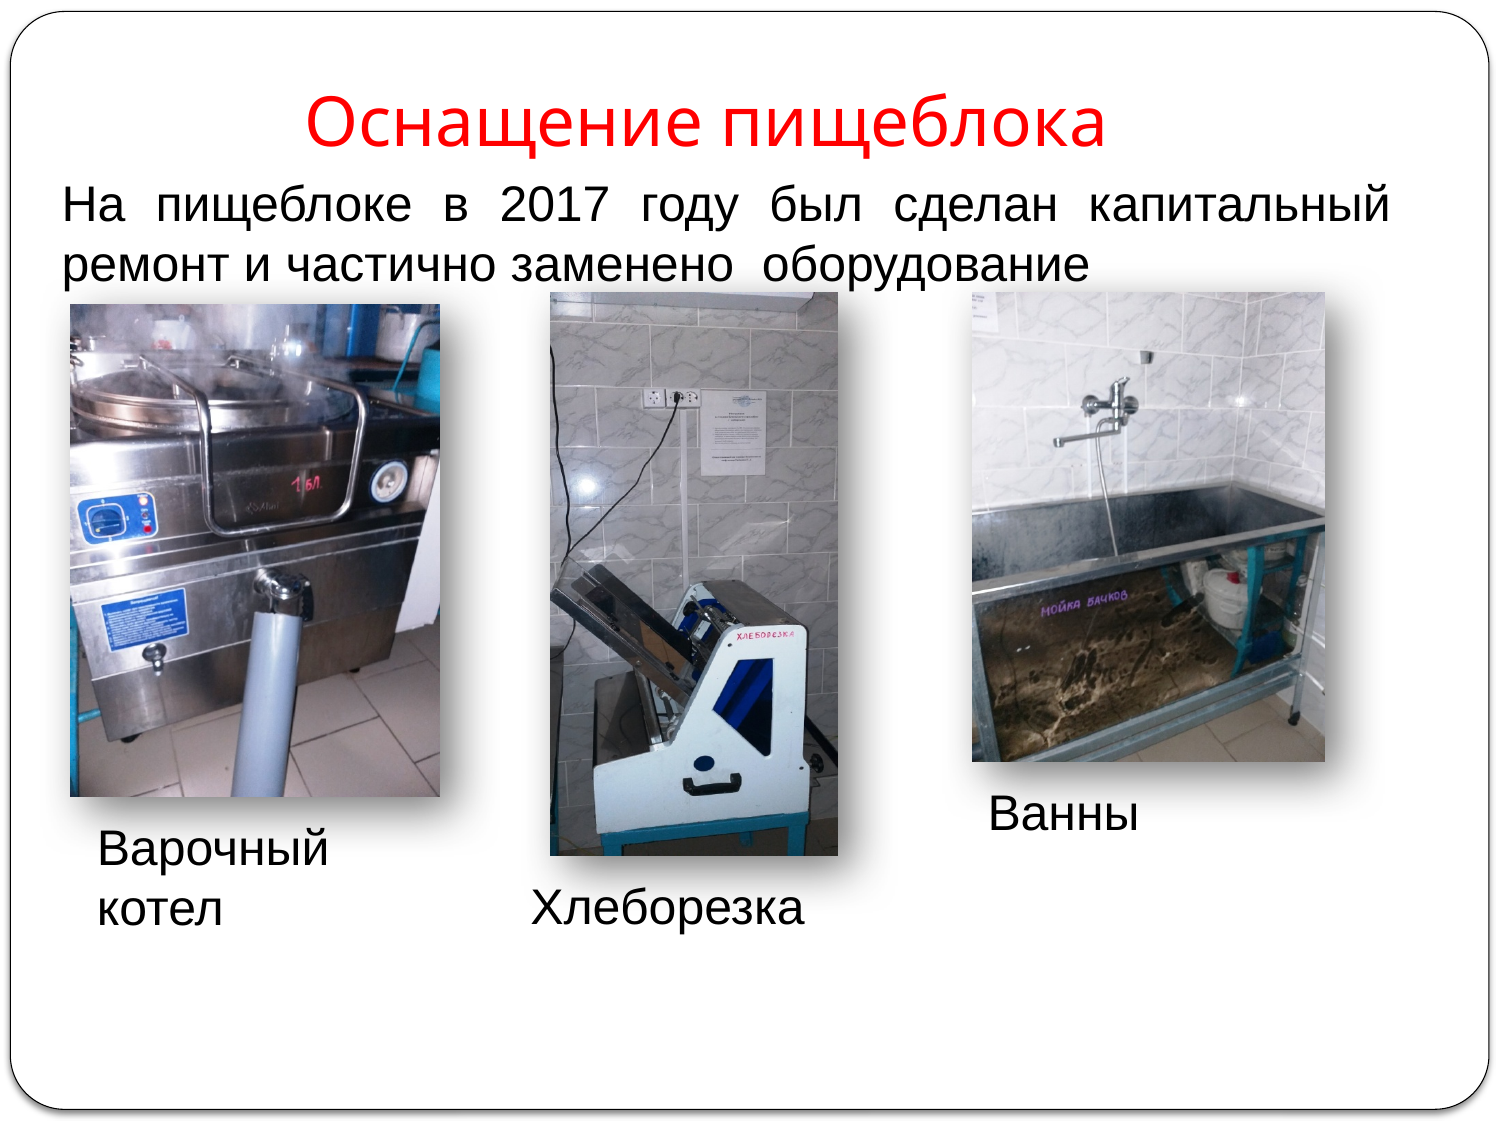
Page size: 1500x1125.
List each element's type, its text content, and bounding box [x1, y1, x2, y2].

title Оснащение пищеблока [93, 70, 1319, 163]
picture [972, 292, 1325, 762]
text_box Хлеборезка [515, 867, 868, 942]
picture [70, 304, 440, 797]
text_box На пищеблоке в 2017 году был сделан капитальный ремонт и частично заменено оборудование [46, 163, 1407, 299]
text_box Ванны [972, 773, 1325, 849]
picture [550, 292, 838, 856]
text_box Варочный котел [82, 808, 434, 944]
